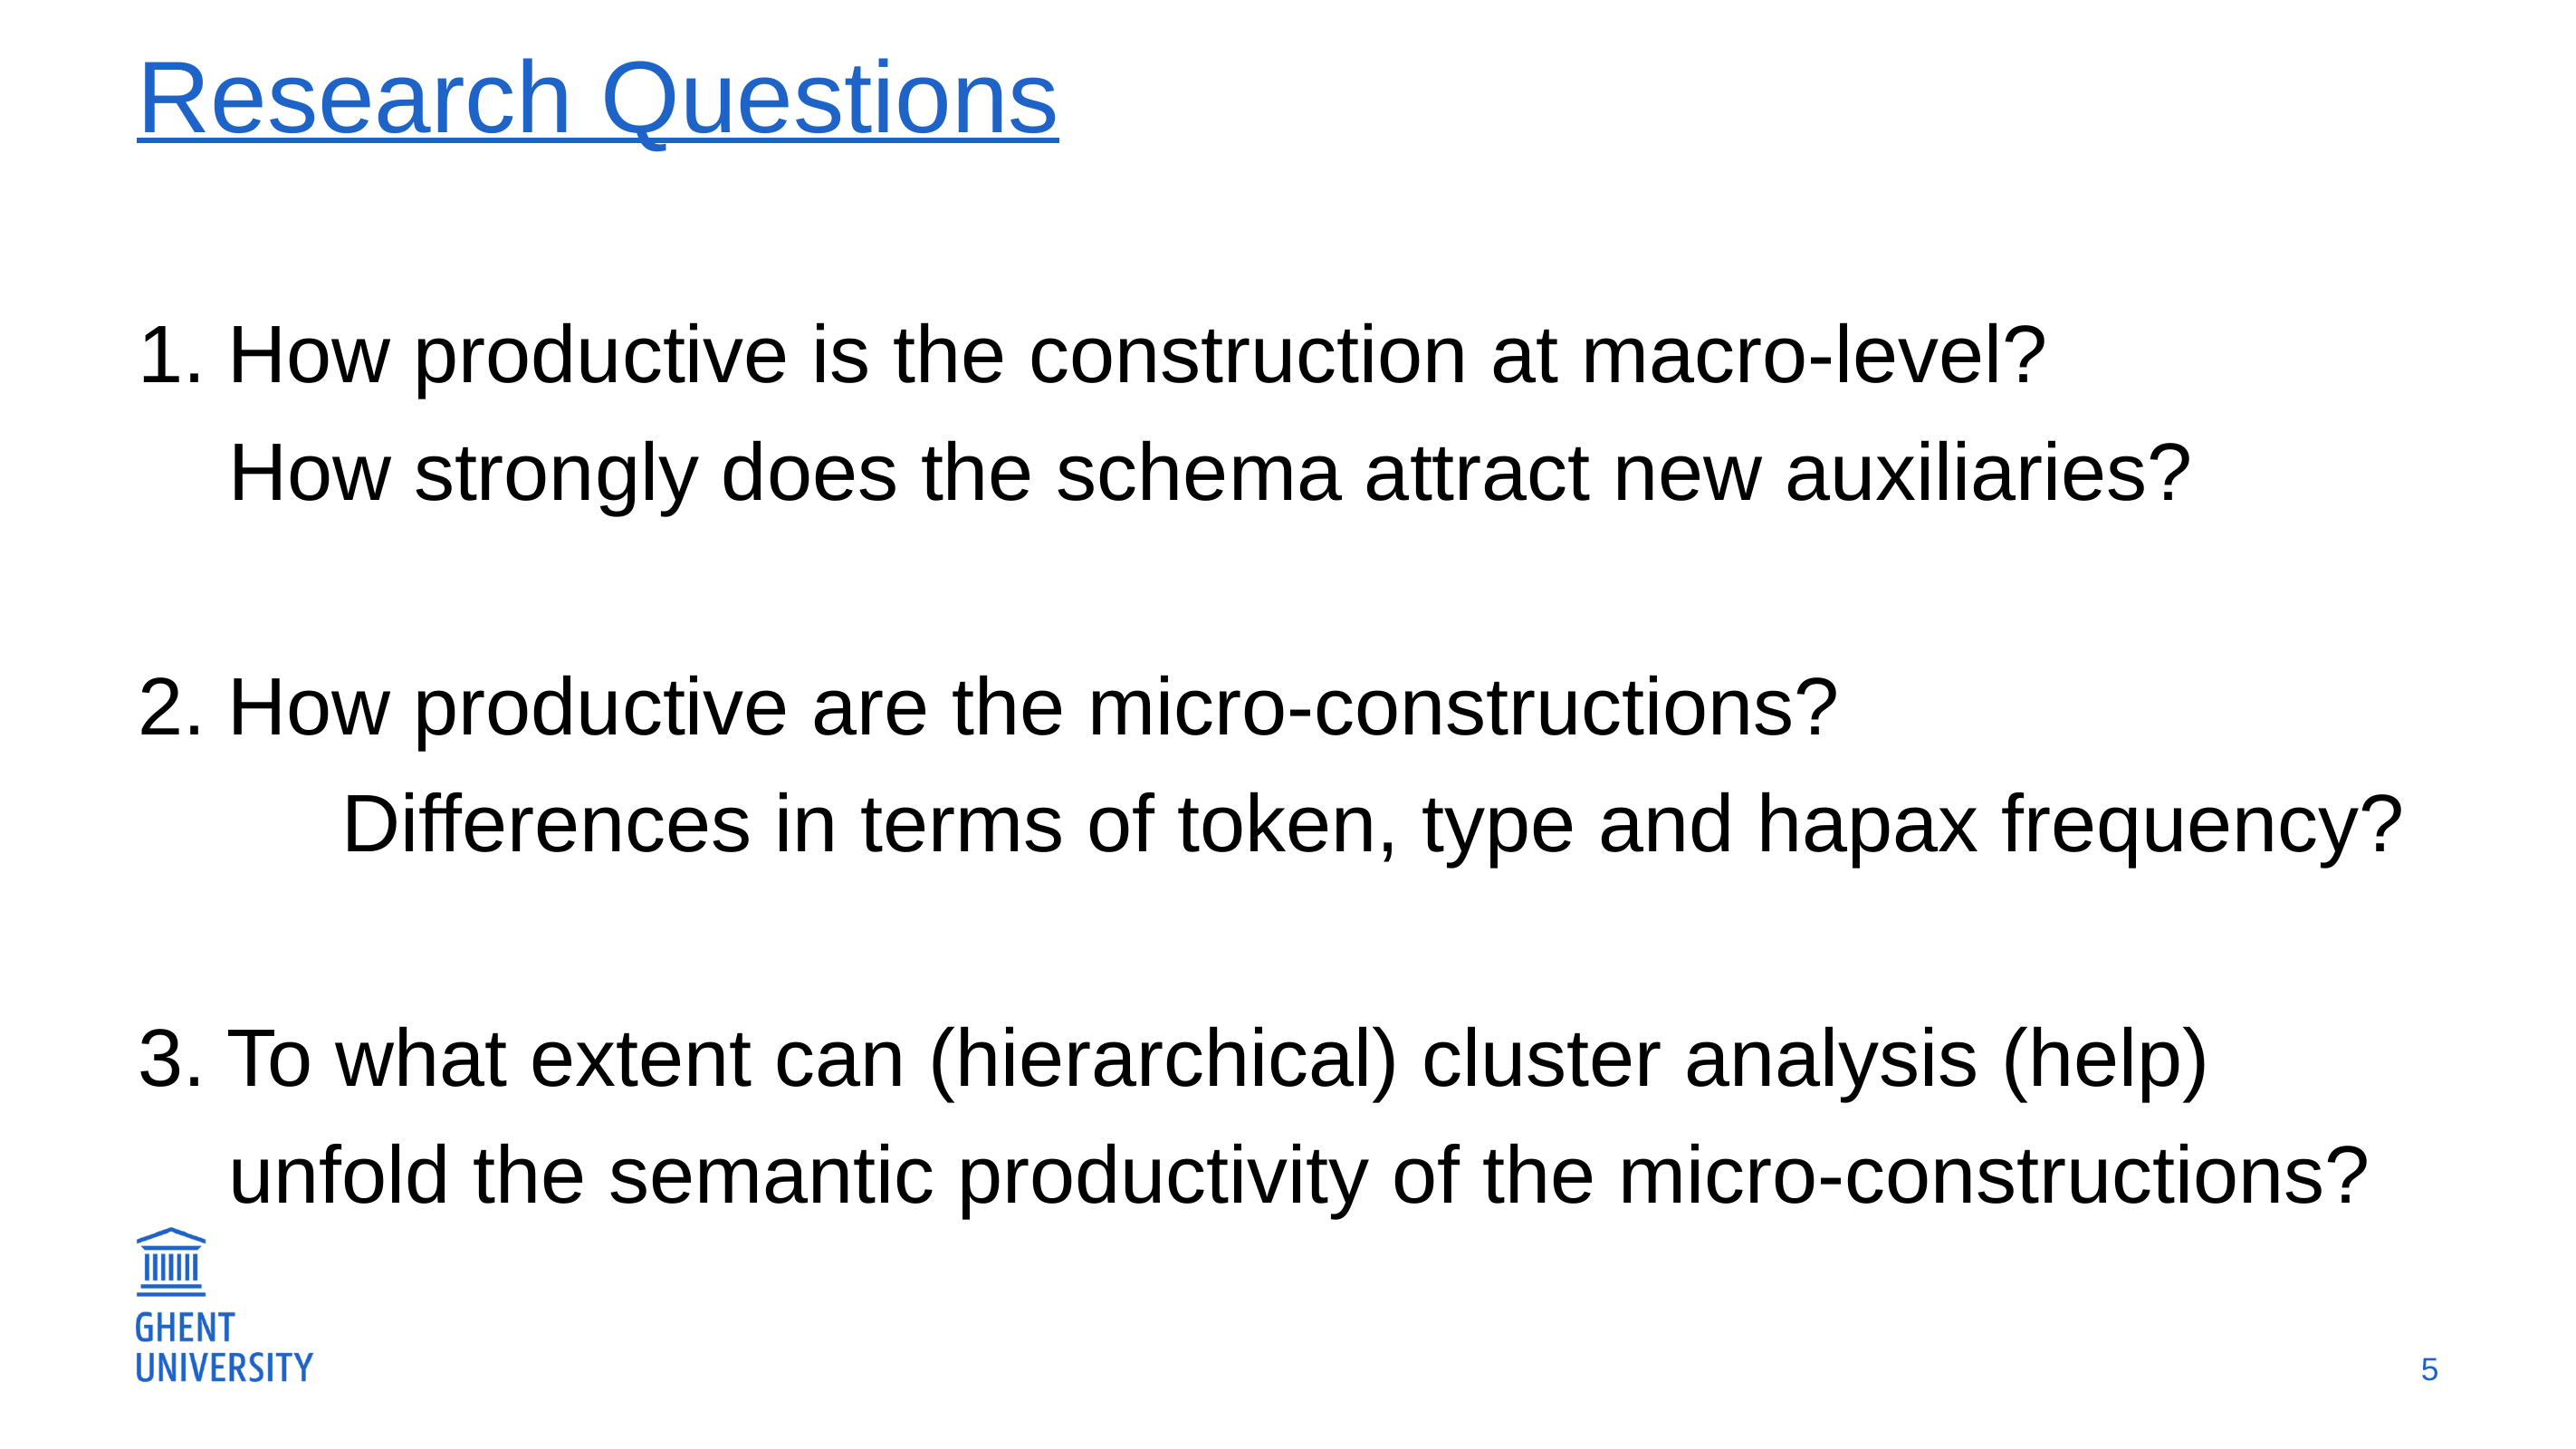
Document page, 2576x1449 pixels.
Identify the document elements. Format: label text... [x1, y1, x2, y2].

title Research Questions [123, 37, 2456, 166]
list 1. How productive is the construction at macro-level? How strongly does the schema attract new auxiliaries? 2. How productive are the micro-constructions? Differences in terms of token, type and hapax frequency? 3. To what extent can (hierarchical) cluster analysis (help) unfold the semantic productivity of the micro-constructions? [124, 177, 2456, 1242]
slide_number 5 [2315, 1329, 2453, 1407]
picture [68, 1175, 411, 1449]
